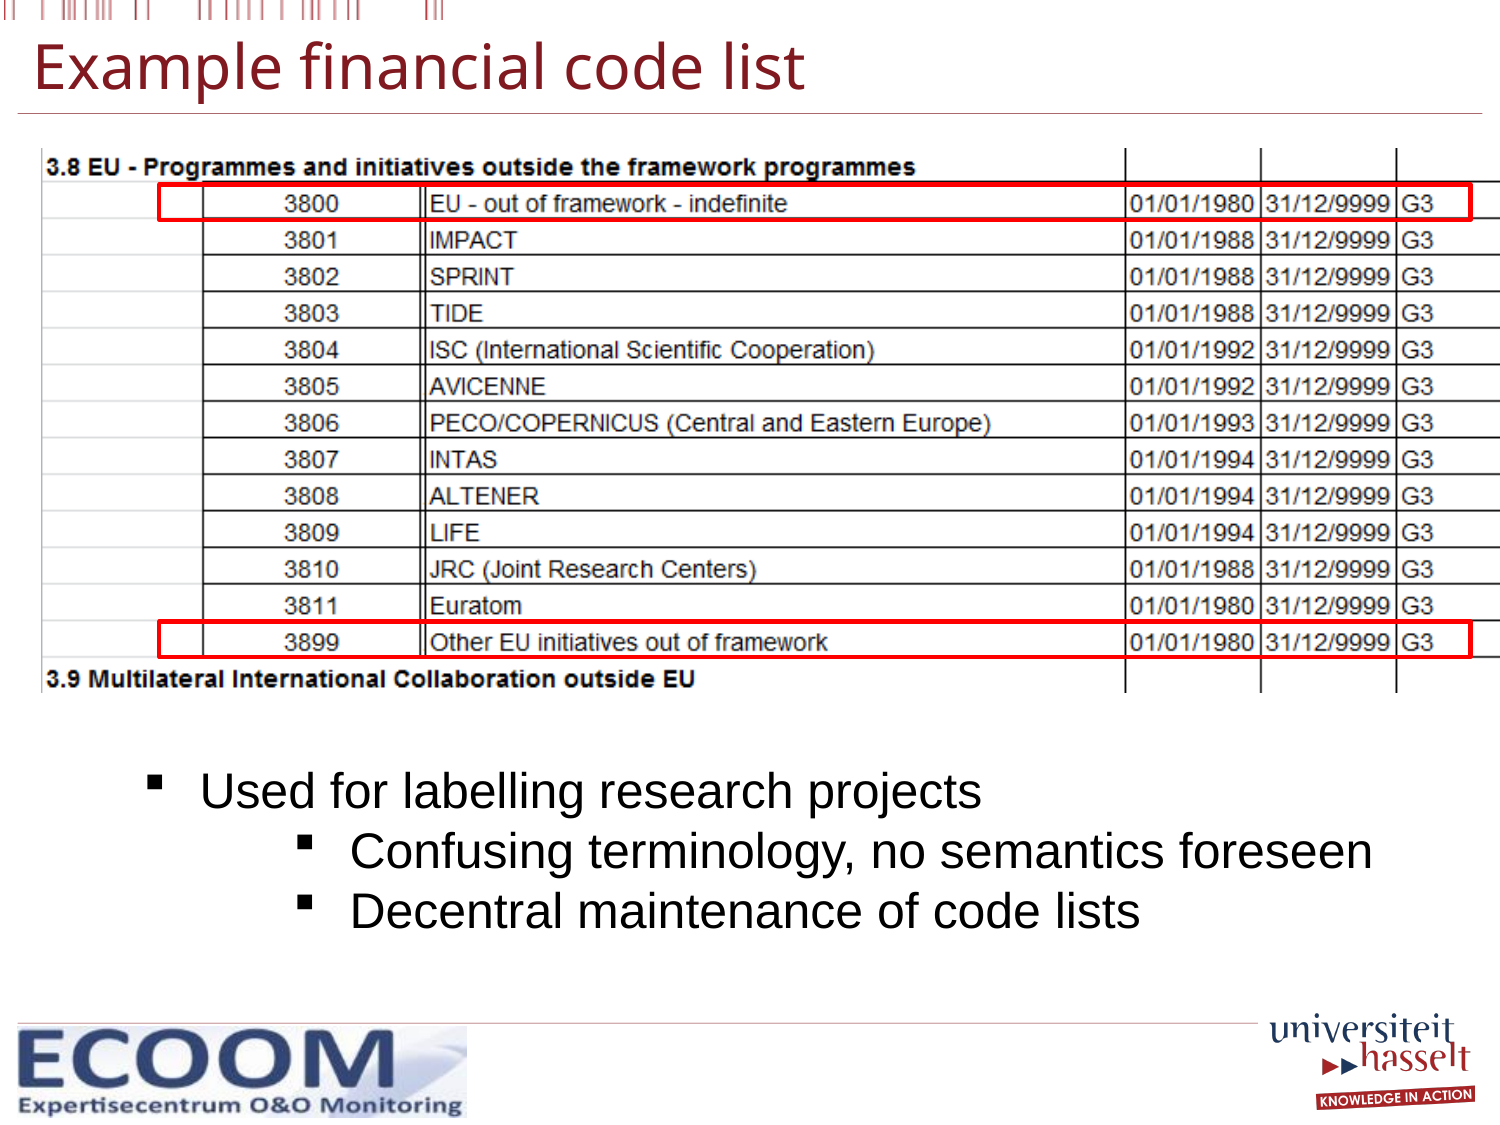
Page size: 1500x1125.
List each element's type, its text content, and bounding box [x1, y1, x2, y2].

picture [4, 0, 443, 20]
picture [40, 148, 1500, 693]
picture [17, 1026, 467, 1118]
text_box Used for labelling research projects Confusing terminology, no semantics foreseen Decentral maintenance of code lists [53, 751, 1500, 947]
title Example financial code list [17, 19, 1493, 110]
